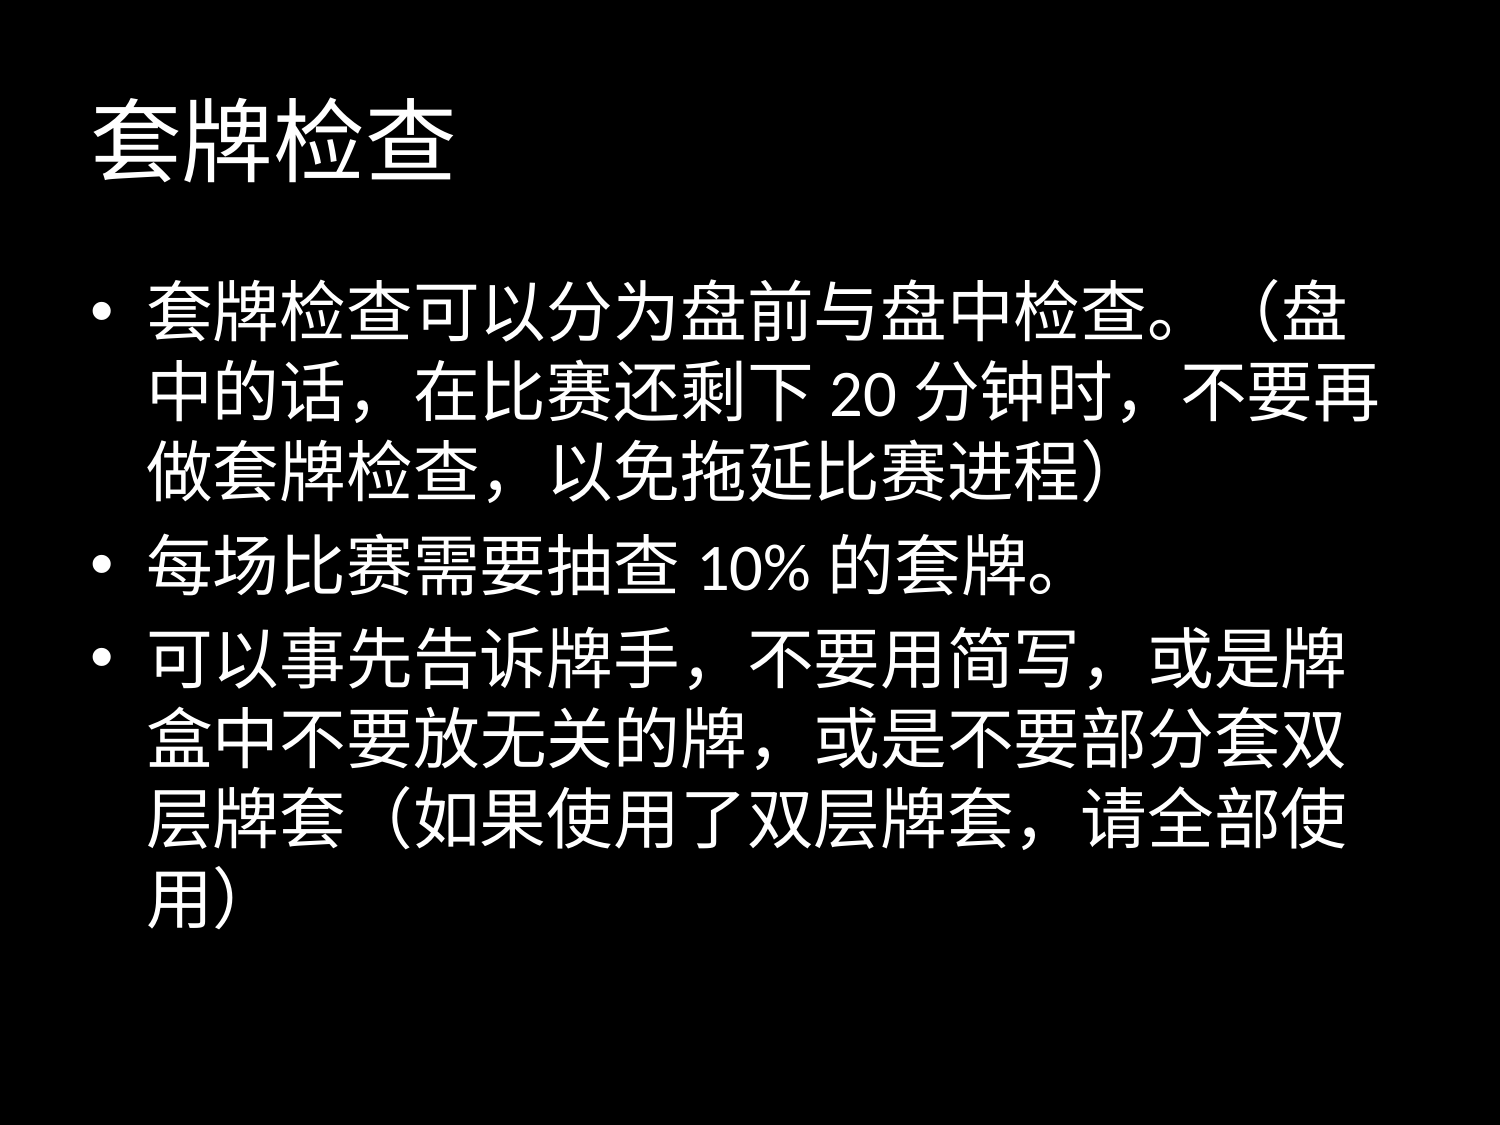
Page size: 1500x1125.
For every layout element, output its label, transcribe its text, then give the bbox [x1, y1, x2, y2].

title 套牌检查 [75, 45, 1425, 233]
list 套牌检查可以分为盘前与盘中检查。（盘中的话，在比赛还剩下20分钟时，不要再做套牌检查，以免拖延比赛进程） 每场比赛需要抽查10%的套牌。 可以事先告诉牌手，不要用简写，或是牌盒中不要放无关的牌，或是不要部分套双层牌套（如果使用了双层牌套，请全部使用）。 [75, 262, 1425, 1005]
